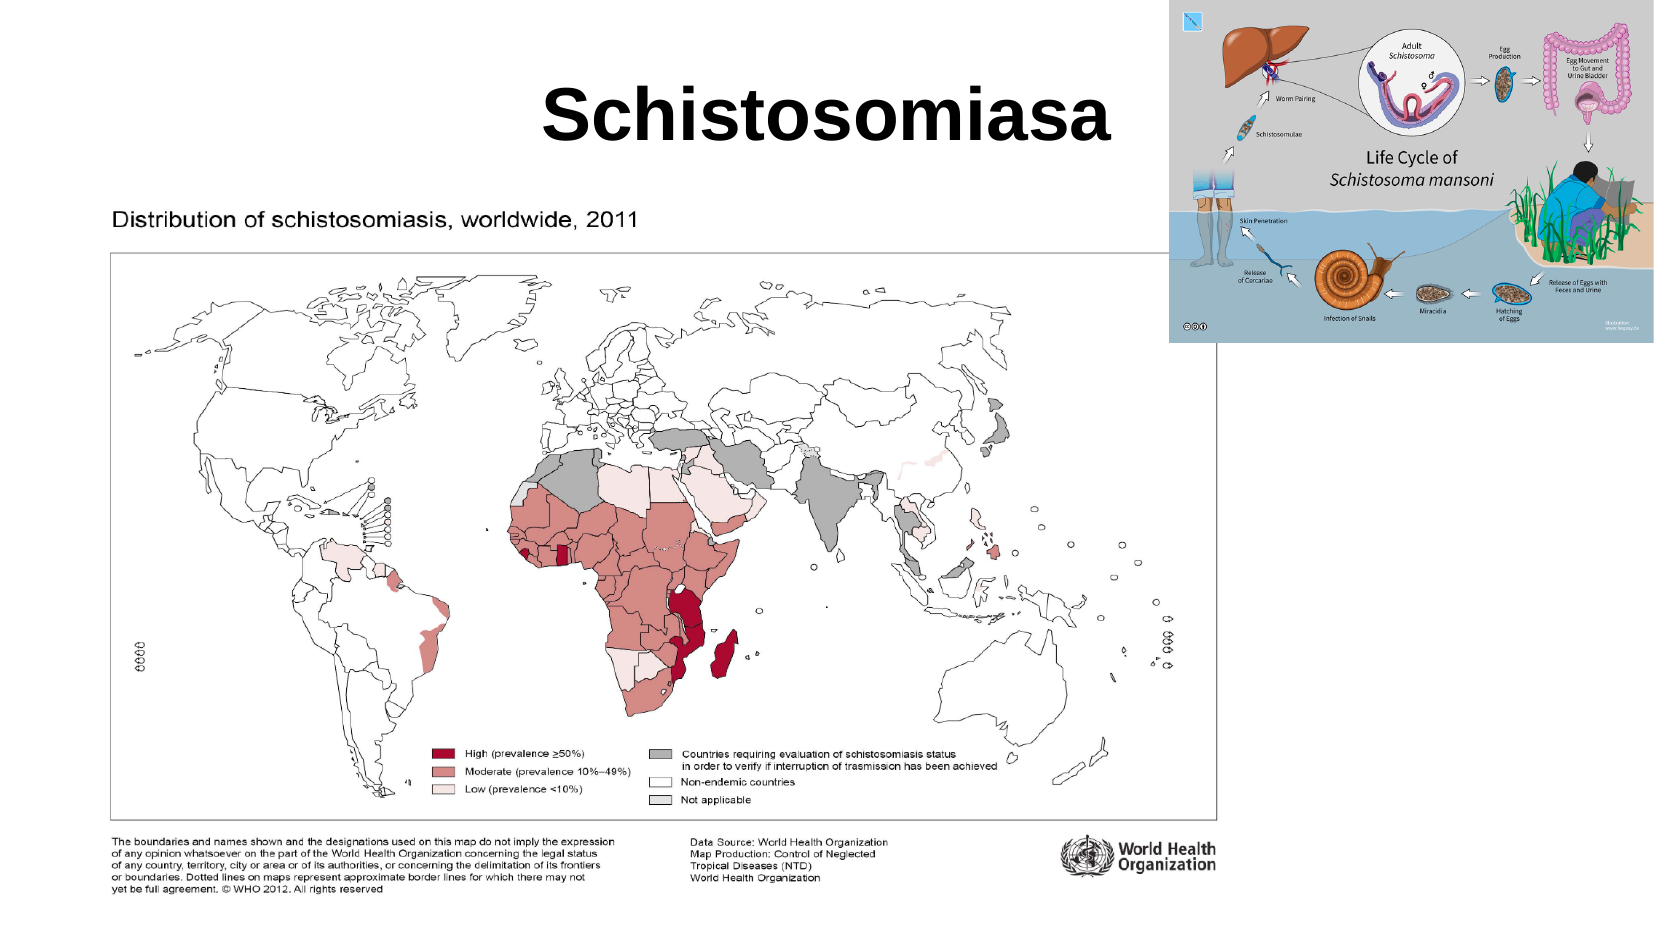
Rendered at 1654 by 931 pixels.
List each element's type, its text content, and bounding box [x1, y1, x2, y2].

picture [95, 0, 1654, 910]
text_box Schistosomiasa [82, 49, 1163, 171]
